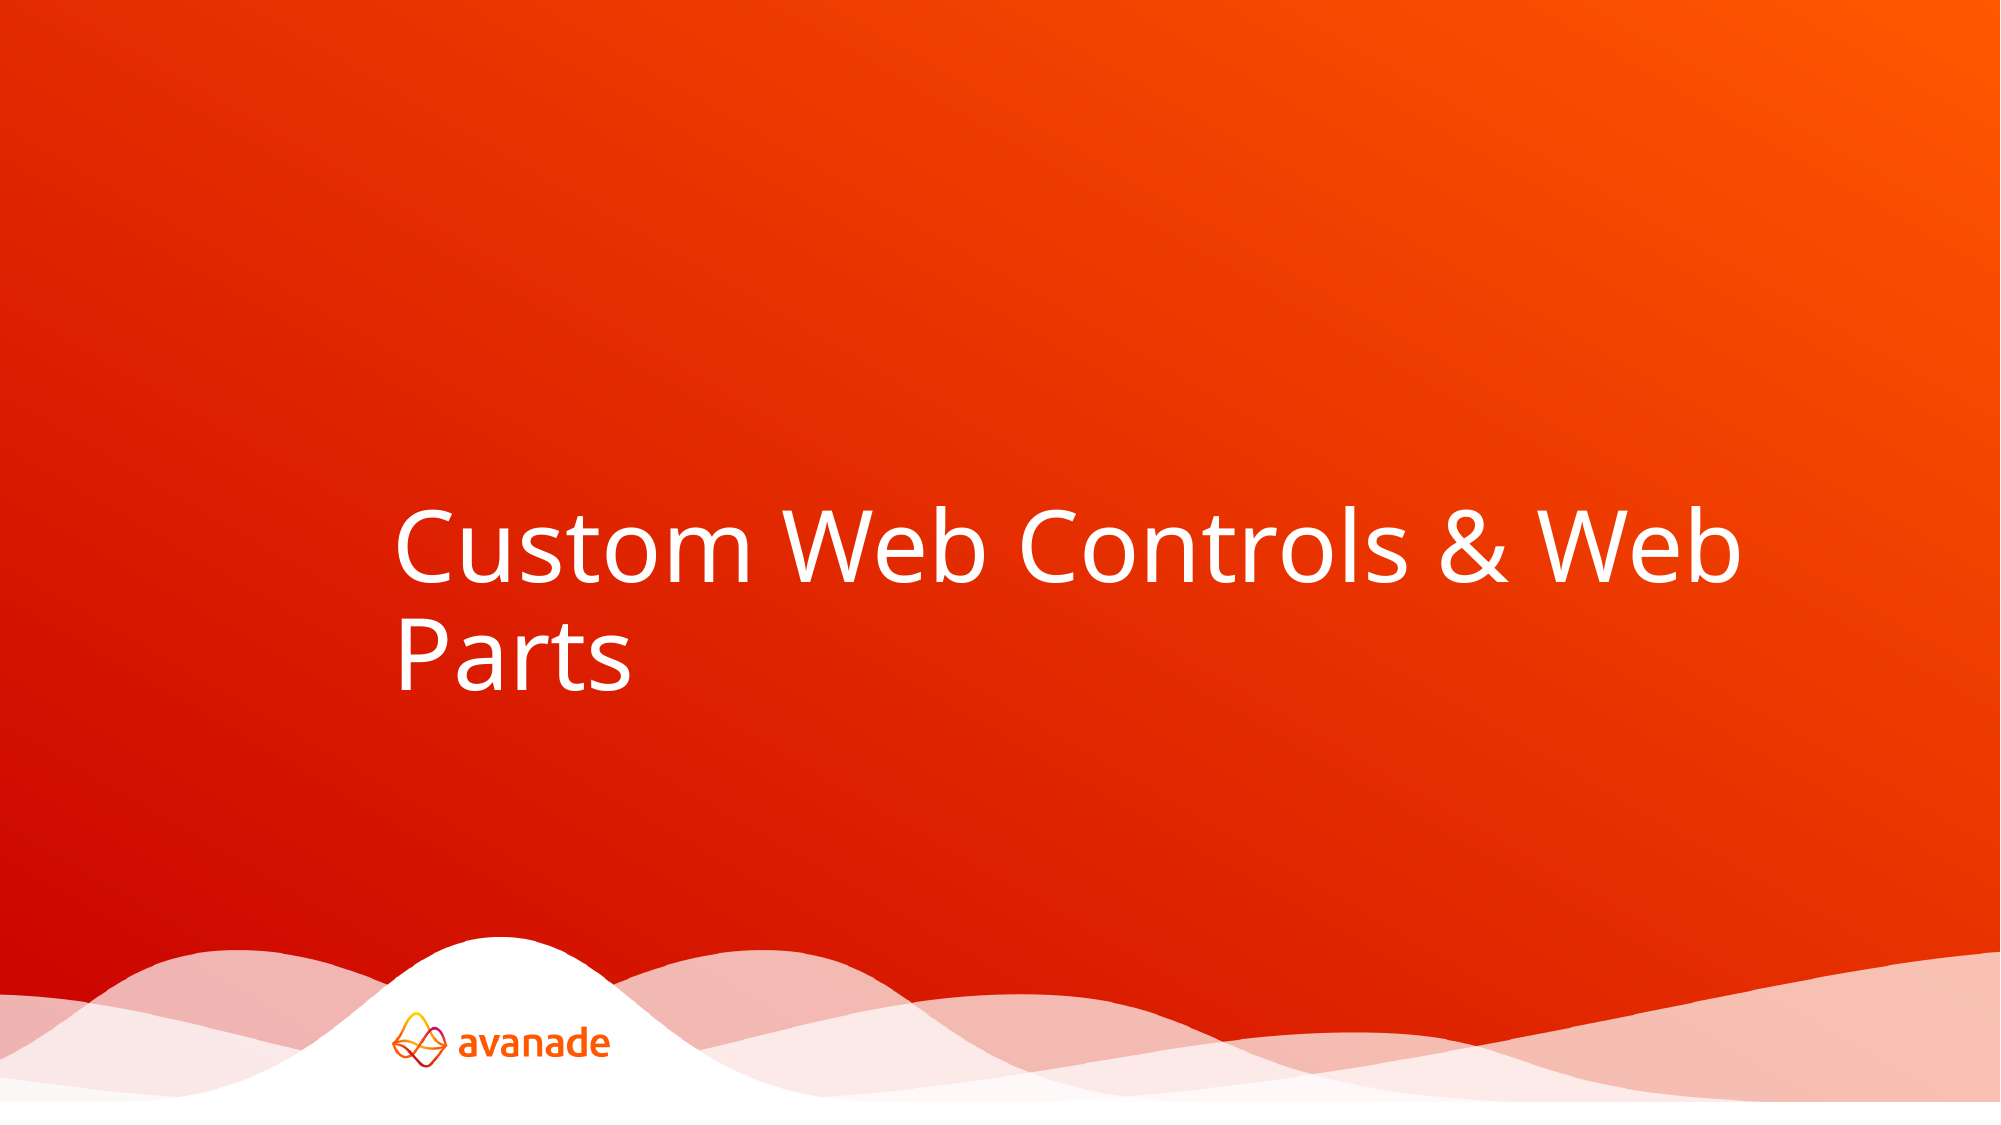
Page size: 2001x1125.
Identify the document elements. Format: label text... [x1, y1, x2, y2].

title Custom Web Controls & Web Parts [378, 489, 1905, 708]
picture [0, 0, 2001, 1125]
